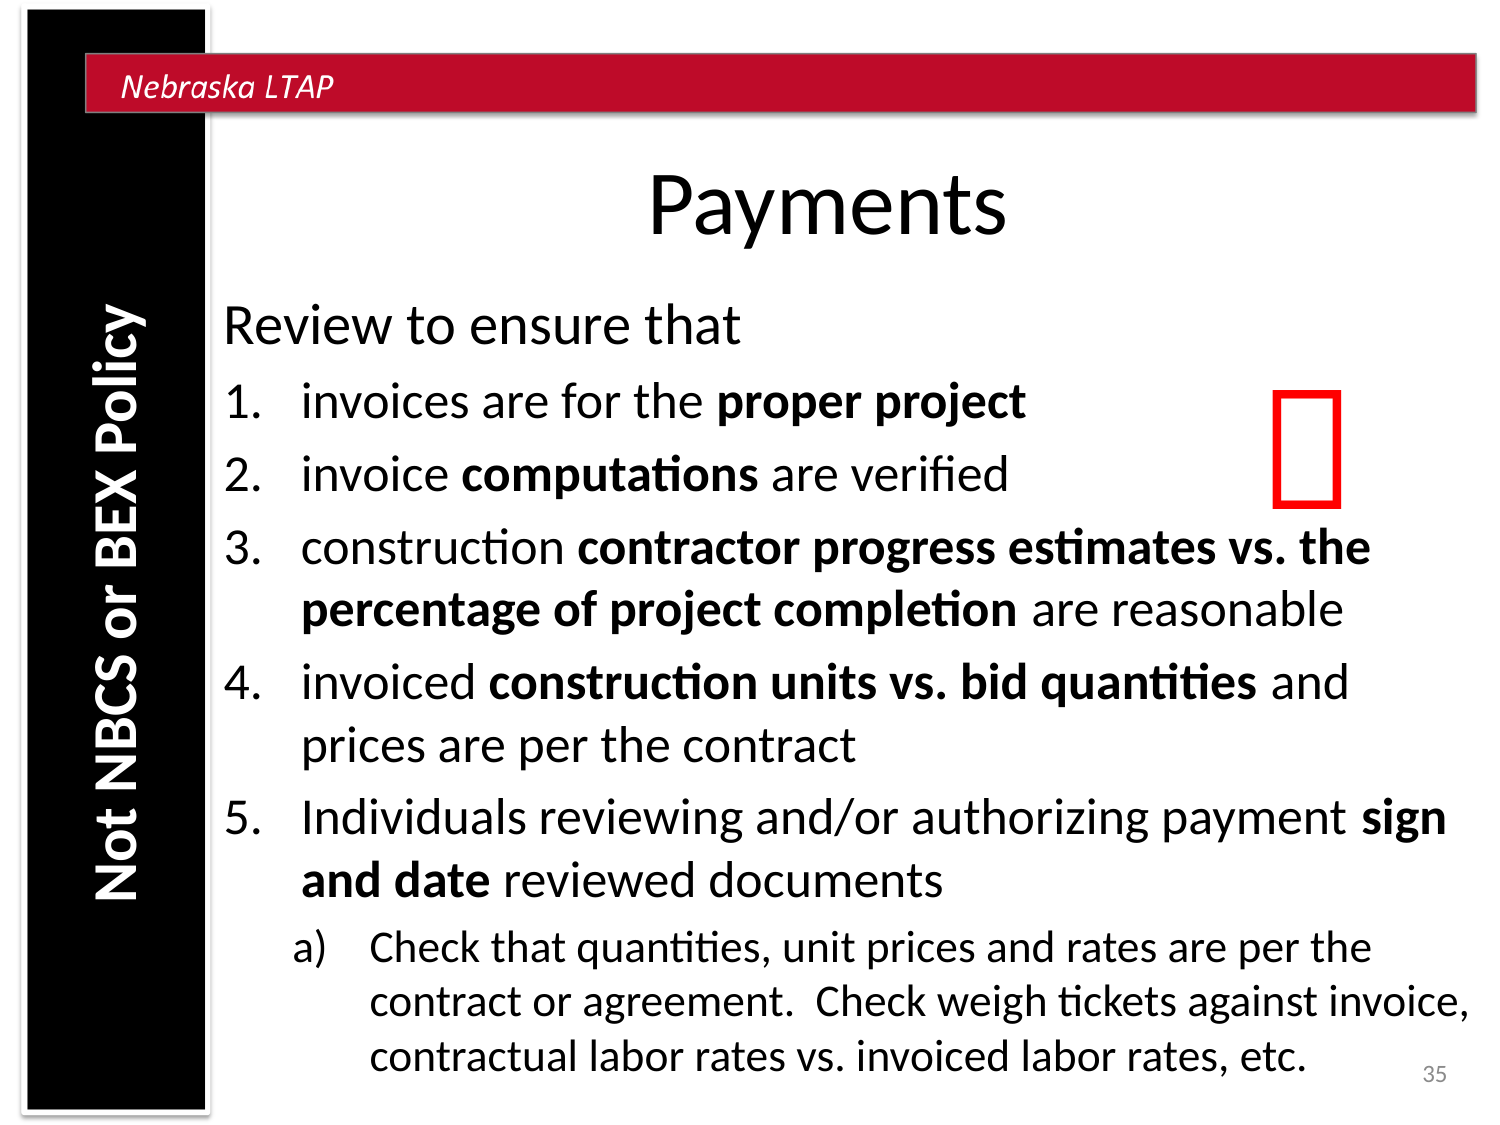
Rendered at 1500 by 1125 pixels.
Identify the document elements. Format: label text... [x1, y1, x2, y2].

slide_number 35 [1194, 1042, 1463, 1103]
text_box  [1242, 335, 1415, 550]
list Review to ensure that invoices are for the proper project invoice computations are verified construction contractor progress estimates vs. the percentage of project completion are reasonable invoiced construction units vs. bid quantities and prices are per the contract Individuals reviewing and/or authorizing payment sign and date reviewed documents Check that quantities, unit prices and rates are per the contract or agreement. Check weigh tickets against invoice, contractual labor rates vs. invoiced labor rates, etc. [208, 278, 1500, 1125]
title Payments [208, 117, 1449, 278]
picture [14, 0, 1483, 1125]
text_box Not NBCS or BEX Policy [66, 105, 157, 1103]
